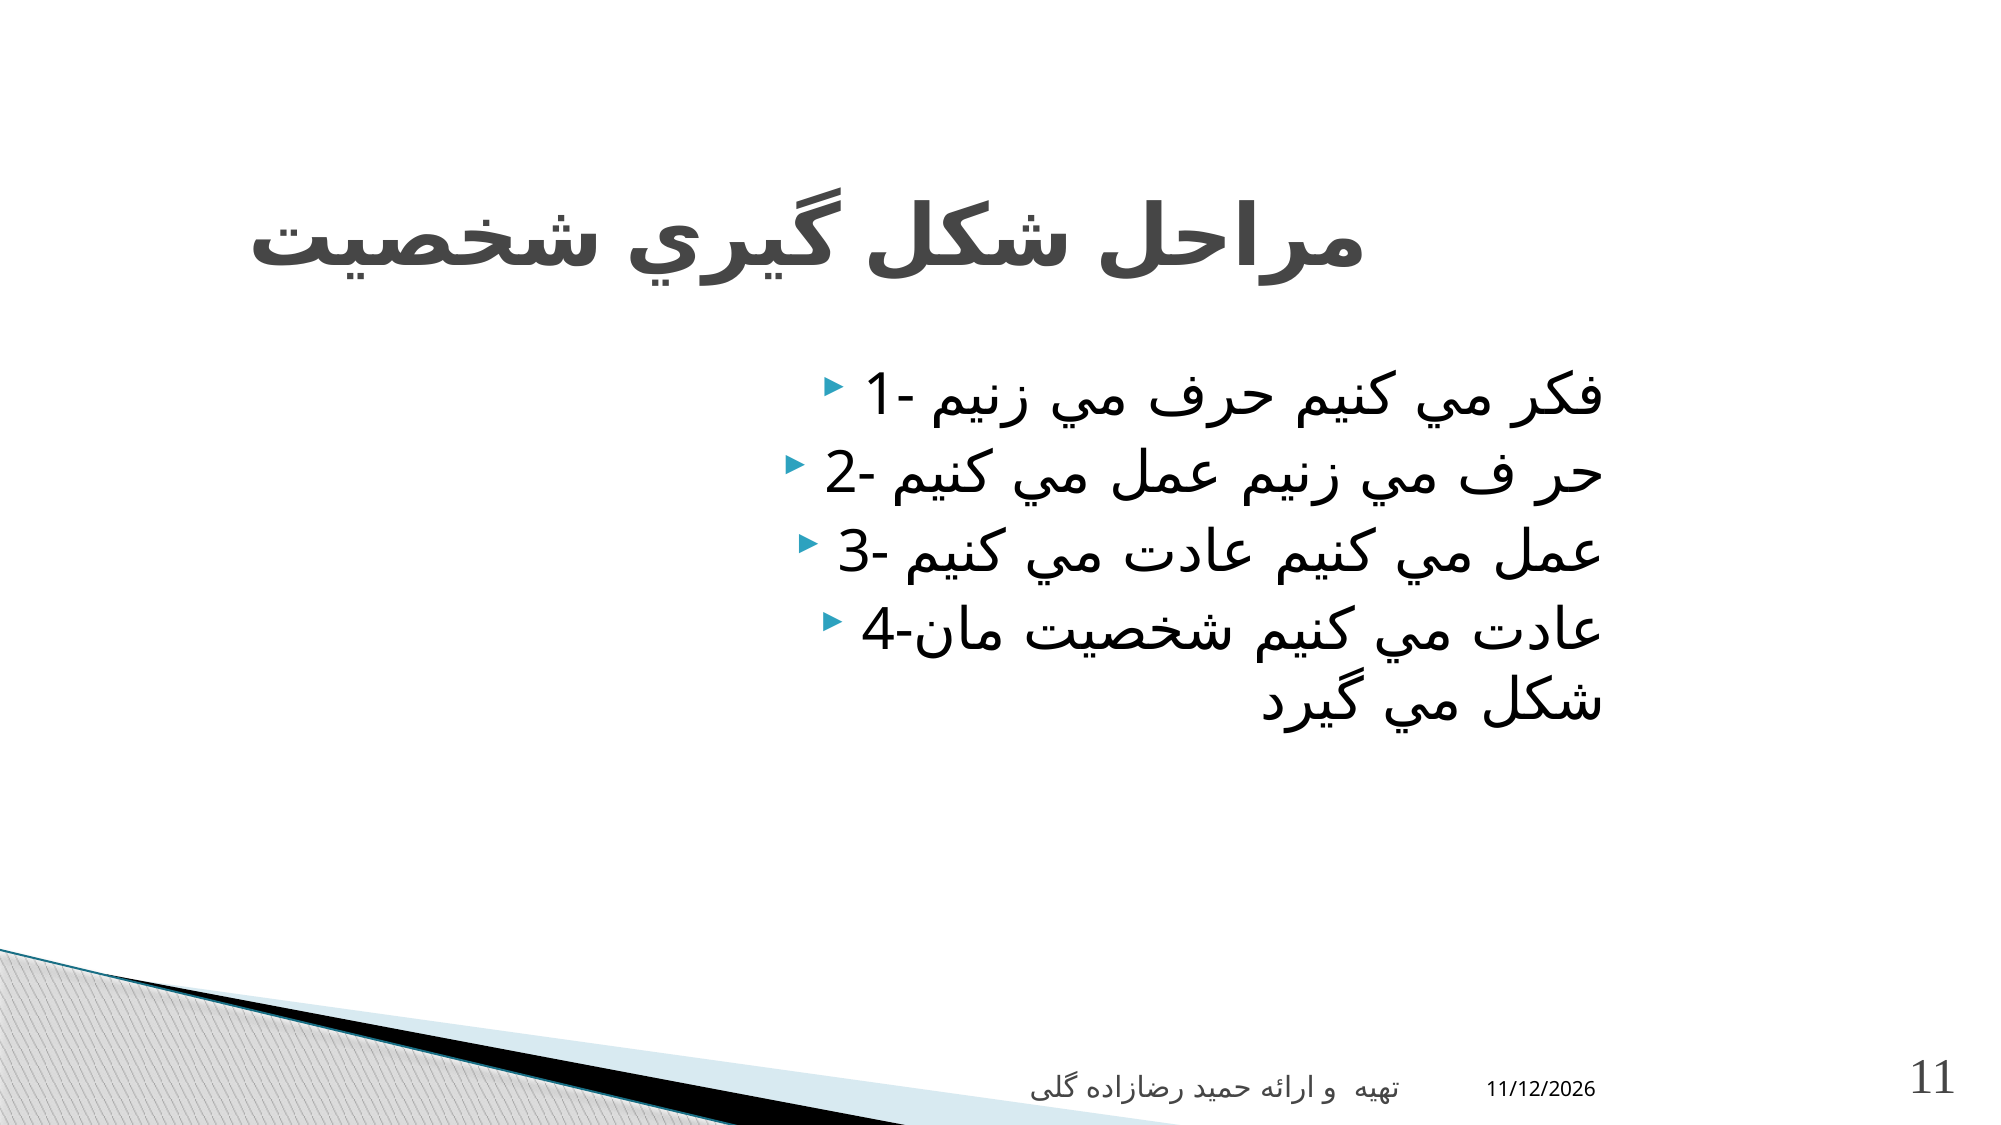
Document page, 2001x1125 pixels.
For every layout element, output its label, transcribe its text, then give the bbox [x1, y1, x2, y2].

slide_number 11 [1892, 1051, 1972, 1112]
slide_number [1471, 1051, 1892, 1112]
title مراحل شكل گيري شخصيت [233, 137, 1934, 325]
footer تهیه و ارائه حمید رضازاده گلی [957, 1051, 1471, 1112]
list 1- فكر مي كنيم حرف مي زنيم 2- حر ف مي زنيم عمل مي كنيم 3- عمل مي كنيم عادت مي كنيم 4-عادت مي كنيم شخصيت مان شكل مي گيرد [649, 348, 1621, 963]
